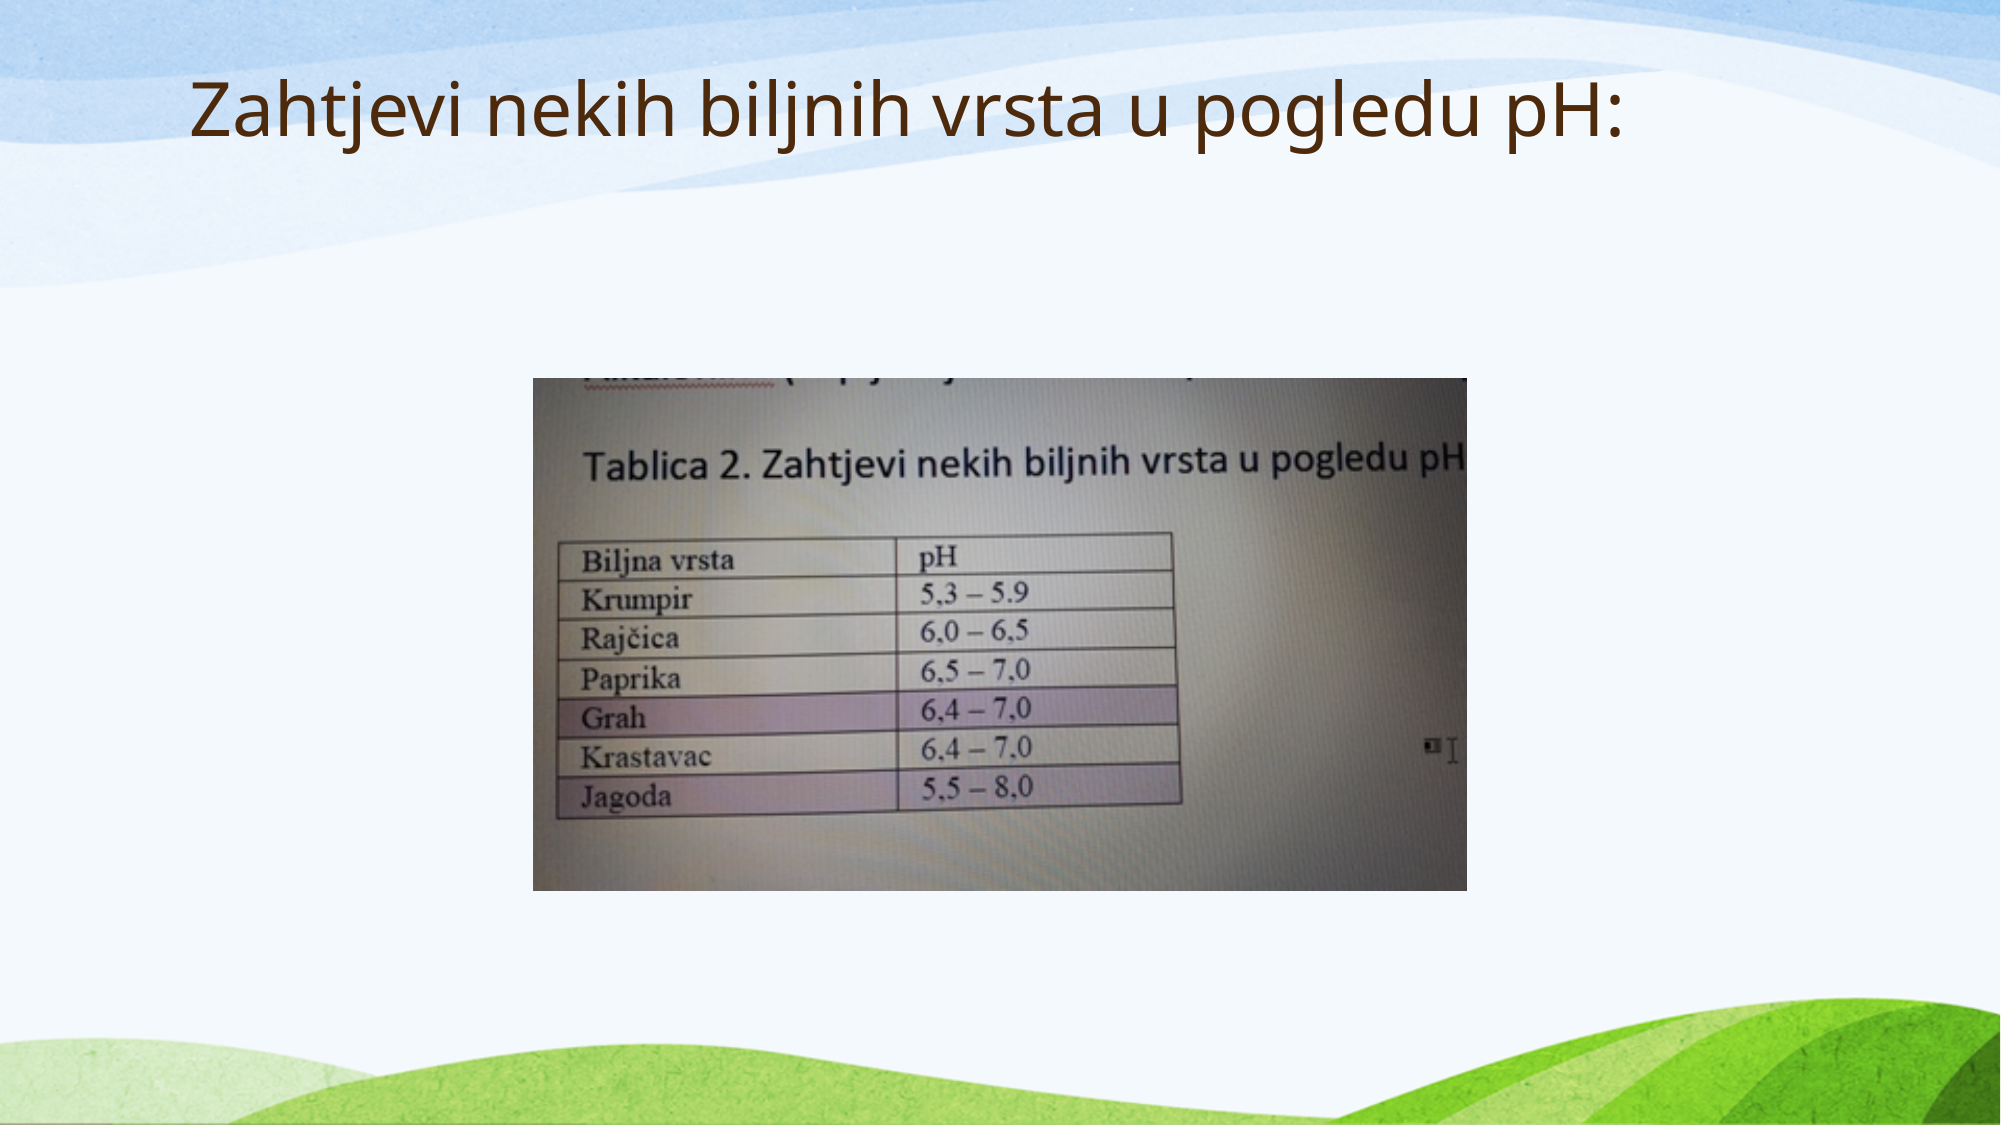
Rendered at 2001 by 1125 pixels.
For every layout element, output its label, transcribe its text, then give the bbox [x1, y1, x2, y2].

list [532, 378, 1467, 891]
title Zahtjevi nekih biljnih vrsta u pogledu pH: [174, 50, 1825, 250]
picture [0, 0, 2001, 1125]
